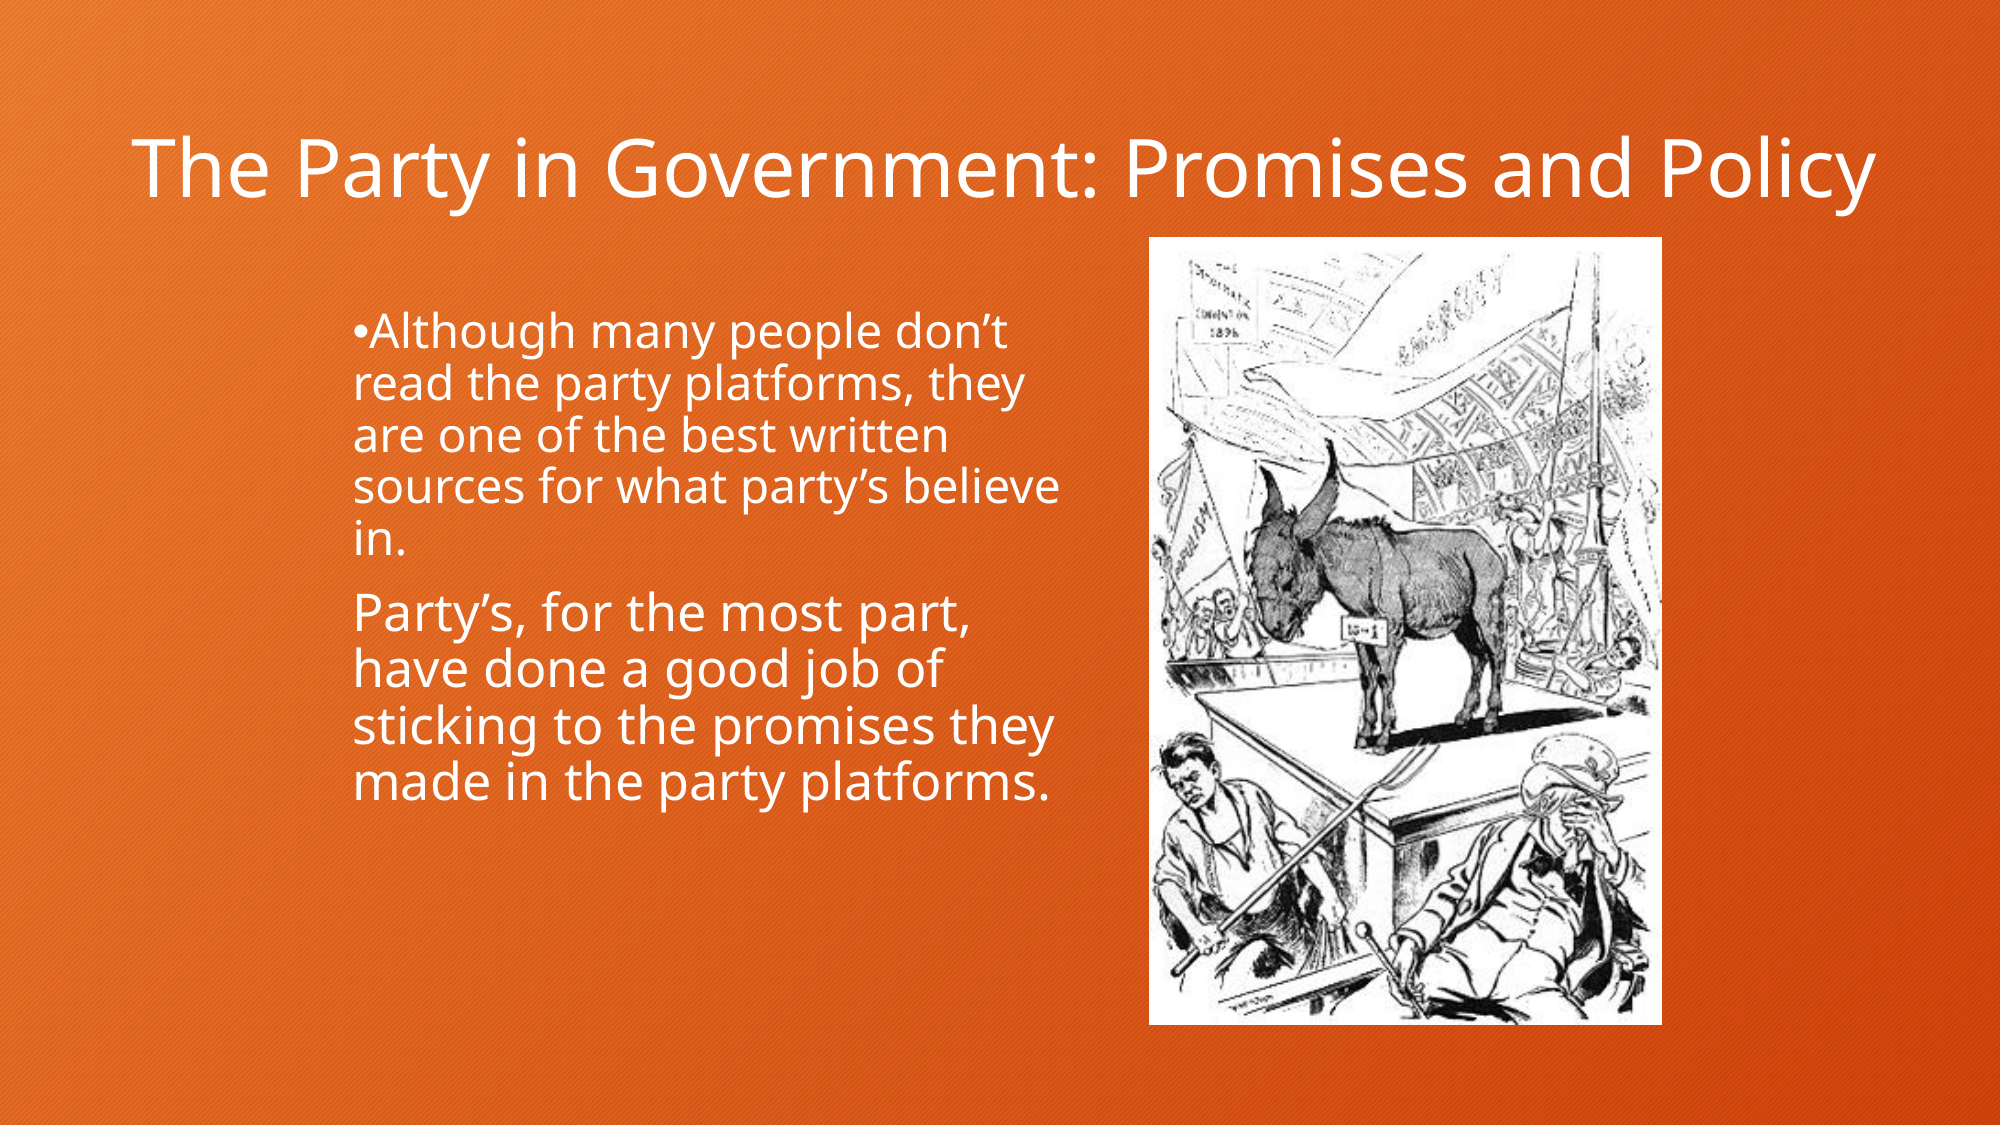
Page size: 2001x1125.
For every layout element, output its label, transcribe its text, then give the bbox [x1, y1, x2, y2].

picture [1149, 237, 1662, 1026]
list Although many people don’t read the party platforms, they are one of the best written sources for what party’s believe in. Party’s, for the most part, have done a good job of sticking to the promises they made in the party platforms. [337, 299, 1113, 963]
title The Party in Government: Promises and Policy [116, 77, 1900, 266]
